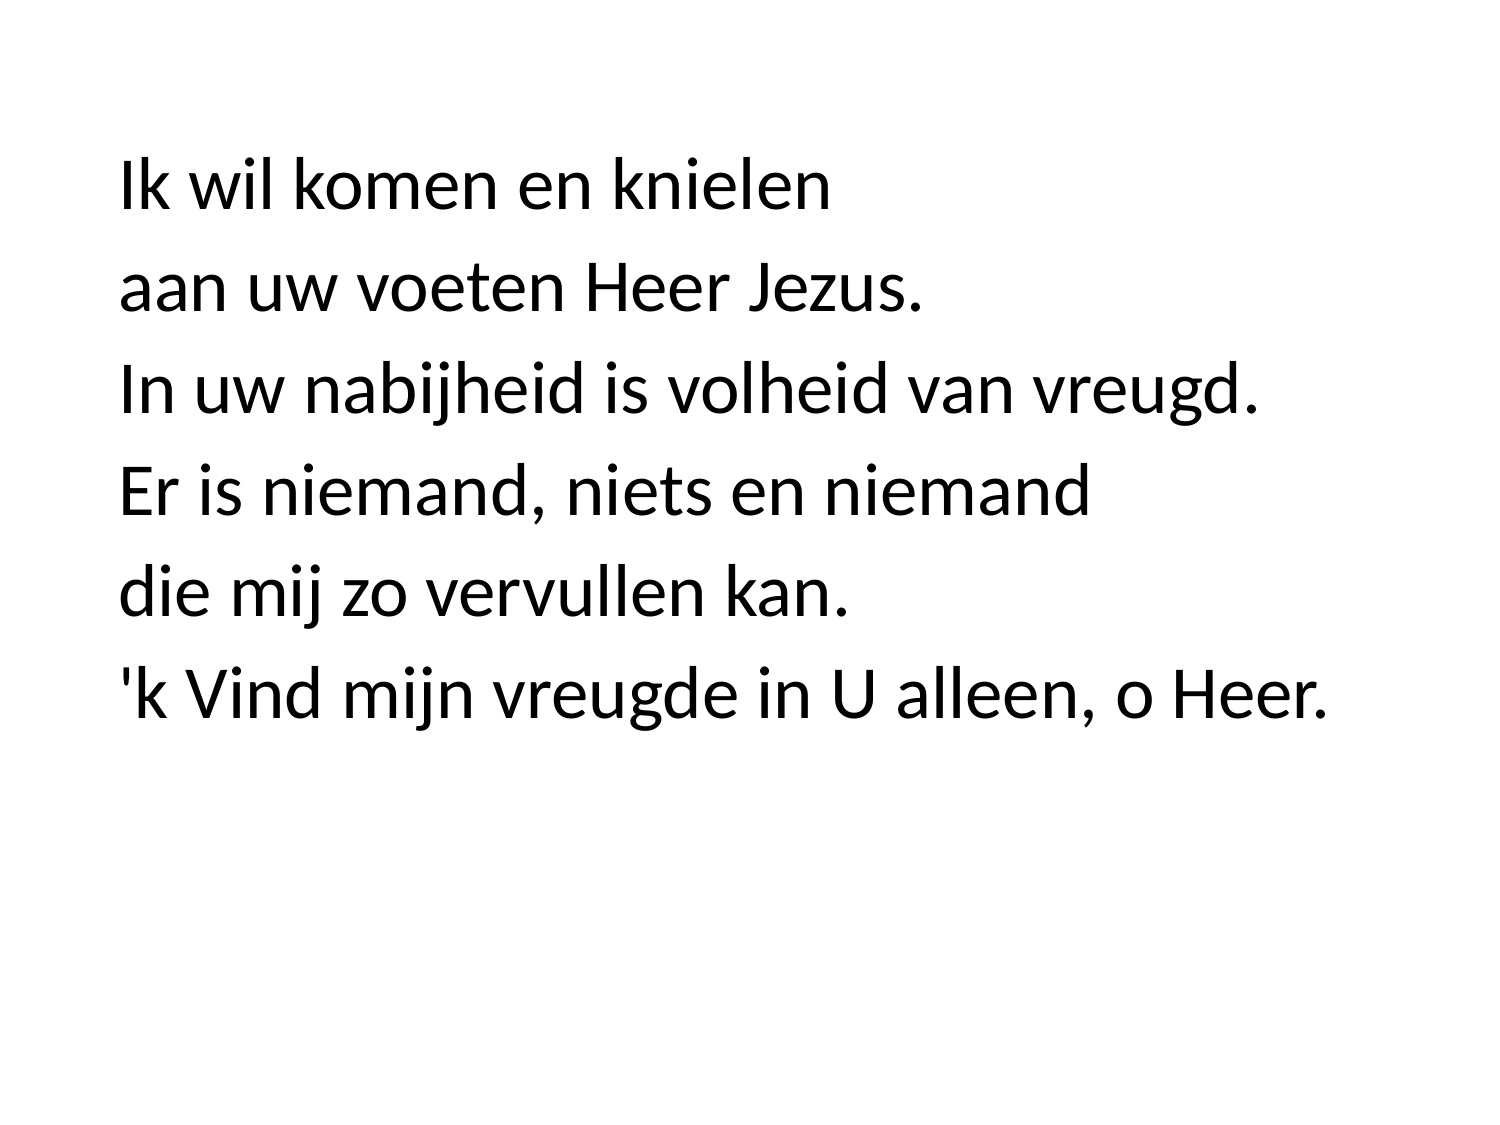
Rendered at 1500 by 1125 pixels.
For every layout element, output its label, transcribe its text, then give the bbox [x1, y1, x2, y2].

list Ik wil komen en knielen aan uw voeten Heer Jezus. In uw nabijheid is volheid van vreugd. Er is niemand, niets en niemand die mij zo vervullen kan. 'k Vind mijn vreugde in U alleen, o Heer. [103, 137, 1397, 1106]
